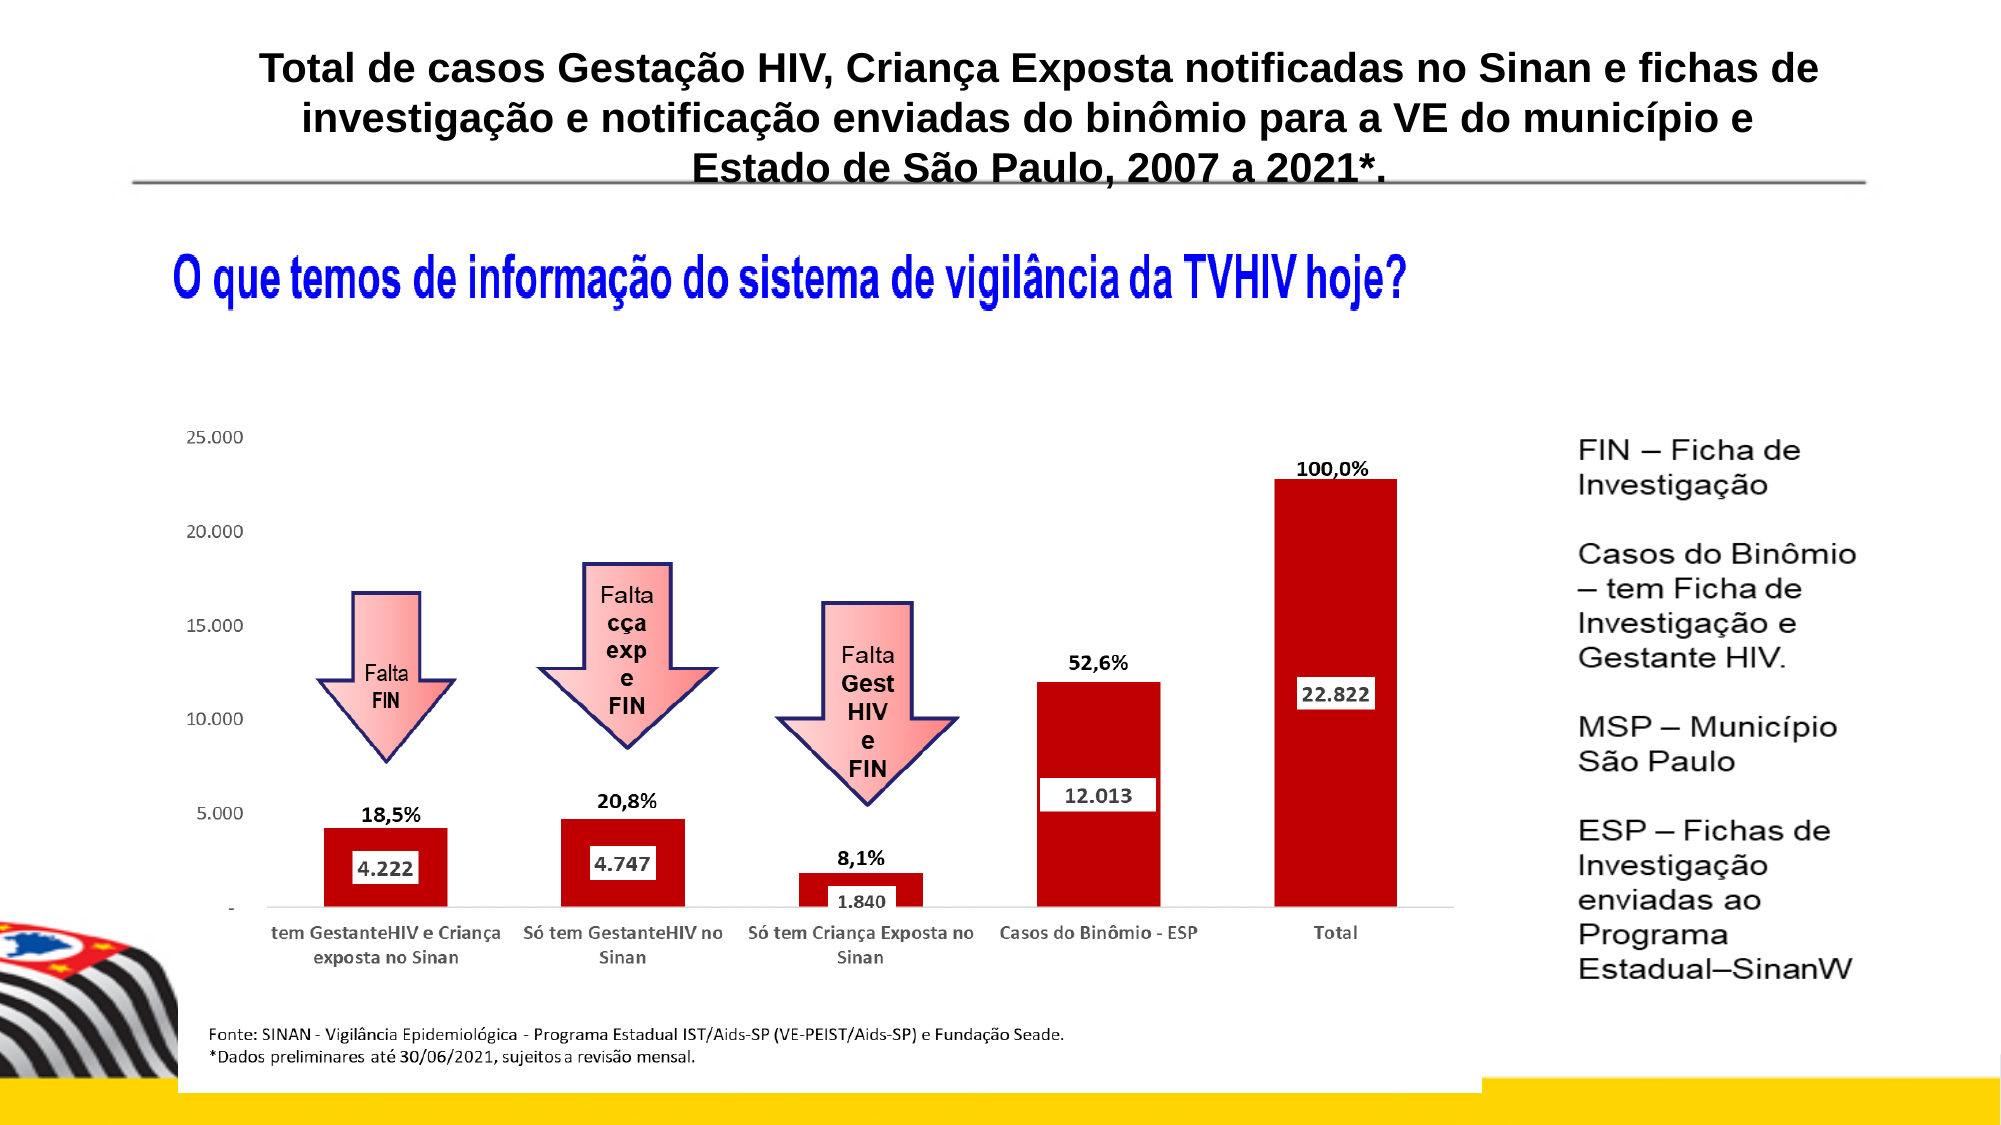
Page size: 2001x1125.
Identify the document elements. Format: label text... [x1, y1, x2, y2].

picture [0, 0, 2001, 1125]
text_box Total de casos Gestação HIV, Criança Exposta notificadas no Sinan e fichas de investigação e notificação enviadas do binômio para a VE do município e Estado de São Paulo, 2007 a 2021*. [178, 33, 1900, 198]
